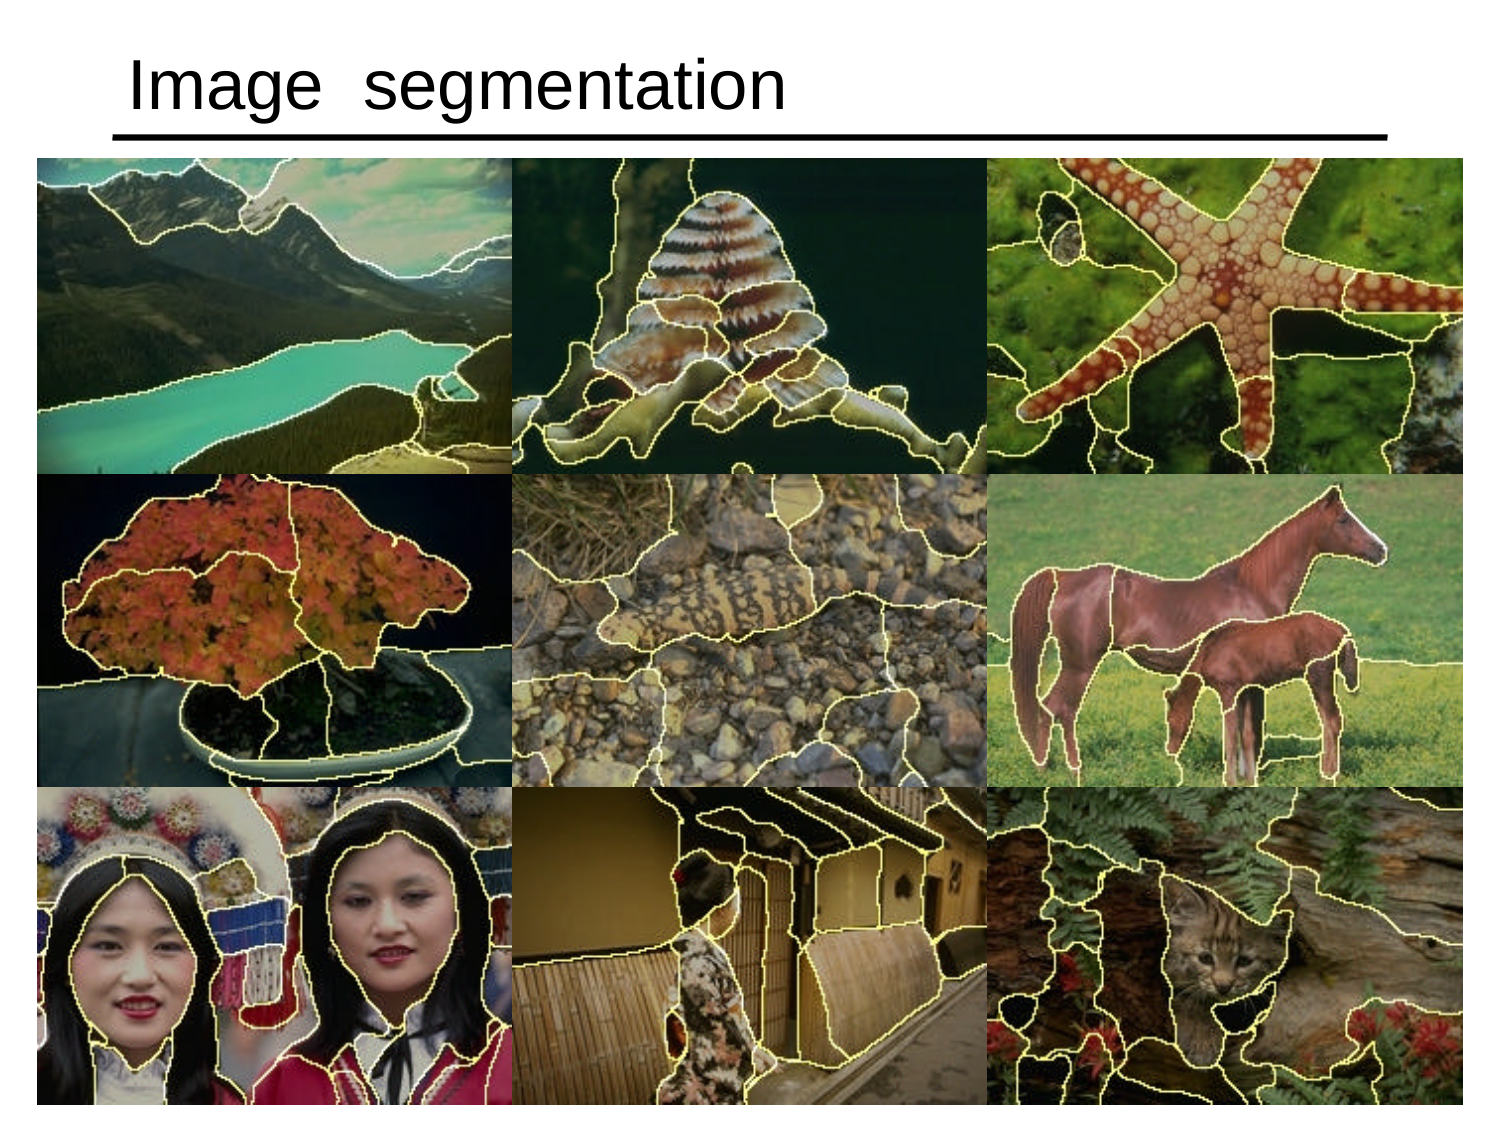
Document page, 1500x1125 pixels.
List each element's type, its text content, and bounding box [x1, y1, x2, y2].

title Image segmentation [112, 12, 1388, 151]
picture [37, 158, 1463, 1105]
